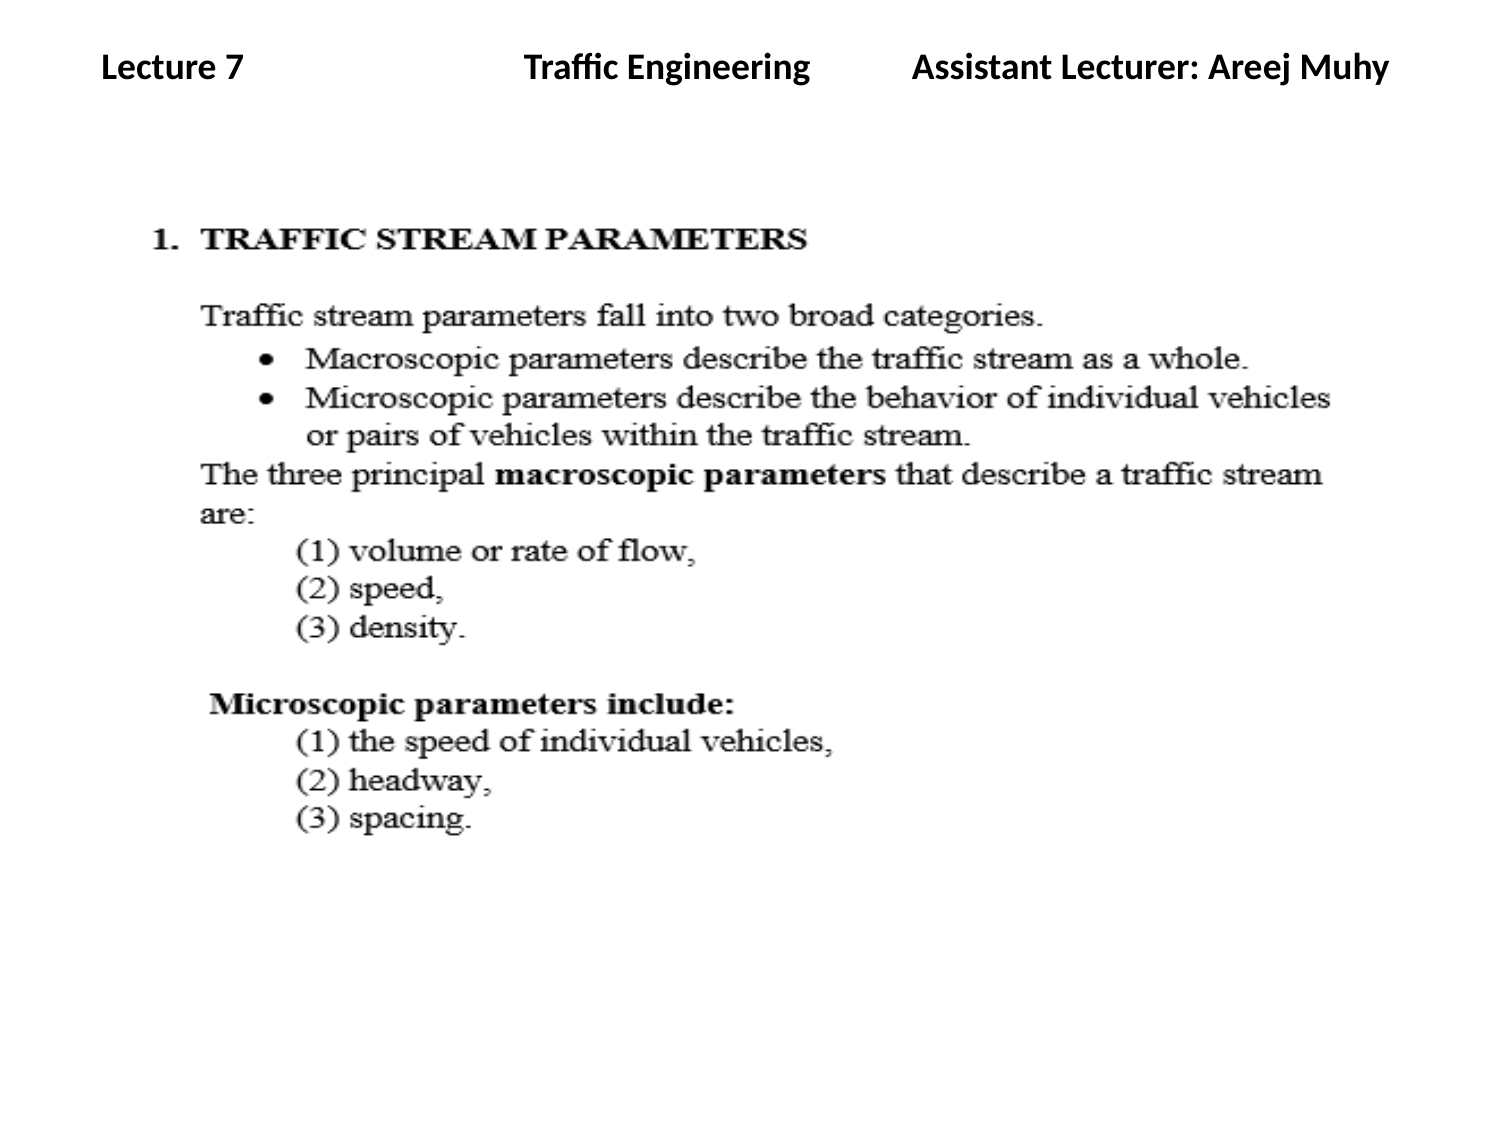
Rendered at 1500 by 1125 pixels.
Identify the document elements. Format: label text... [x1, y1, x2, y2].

text_box Lecture 7 Traffic Engineering Assistant Lecturer: Areej Muhy [86, 34, 1414, 140]
picture [113, 218, 1387, 873]
